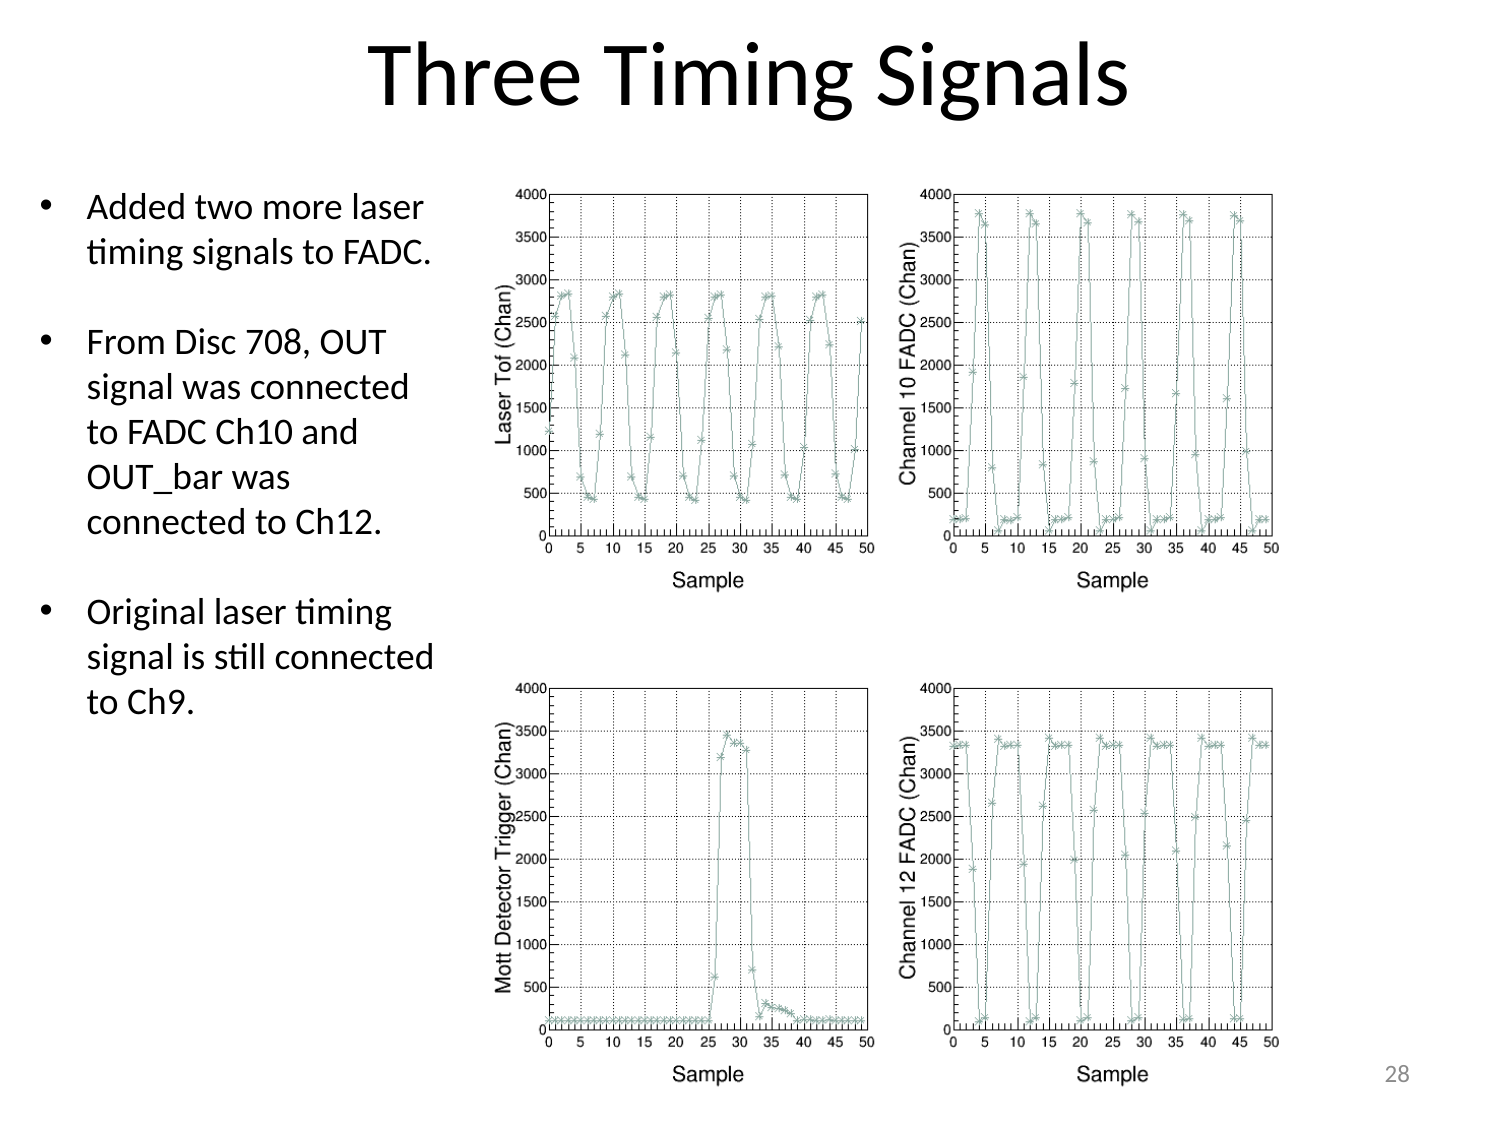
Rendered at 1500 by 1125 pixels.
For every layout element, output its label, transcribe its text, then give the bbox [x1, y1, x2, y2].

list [487, 137, 1297, 1125]
text_box Added two more laser timing signals to FADC. From Disc 708, OUT signal was connected to FADC Ch10 and OUT_bar was connected to Ch12. Original laser timing signal is still connected to Ch9. [24, 174, 463, 730]
title Three Timing Signals [75, 0, 1425, 138]
slide_number 28 [1301, 1042, 1425, 1103]
